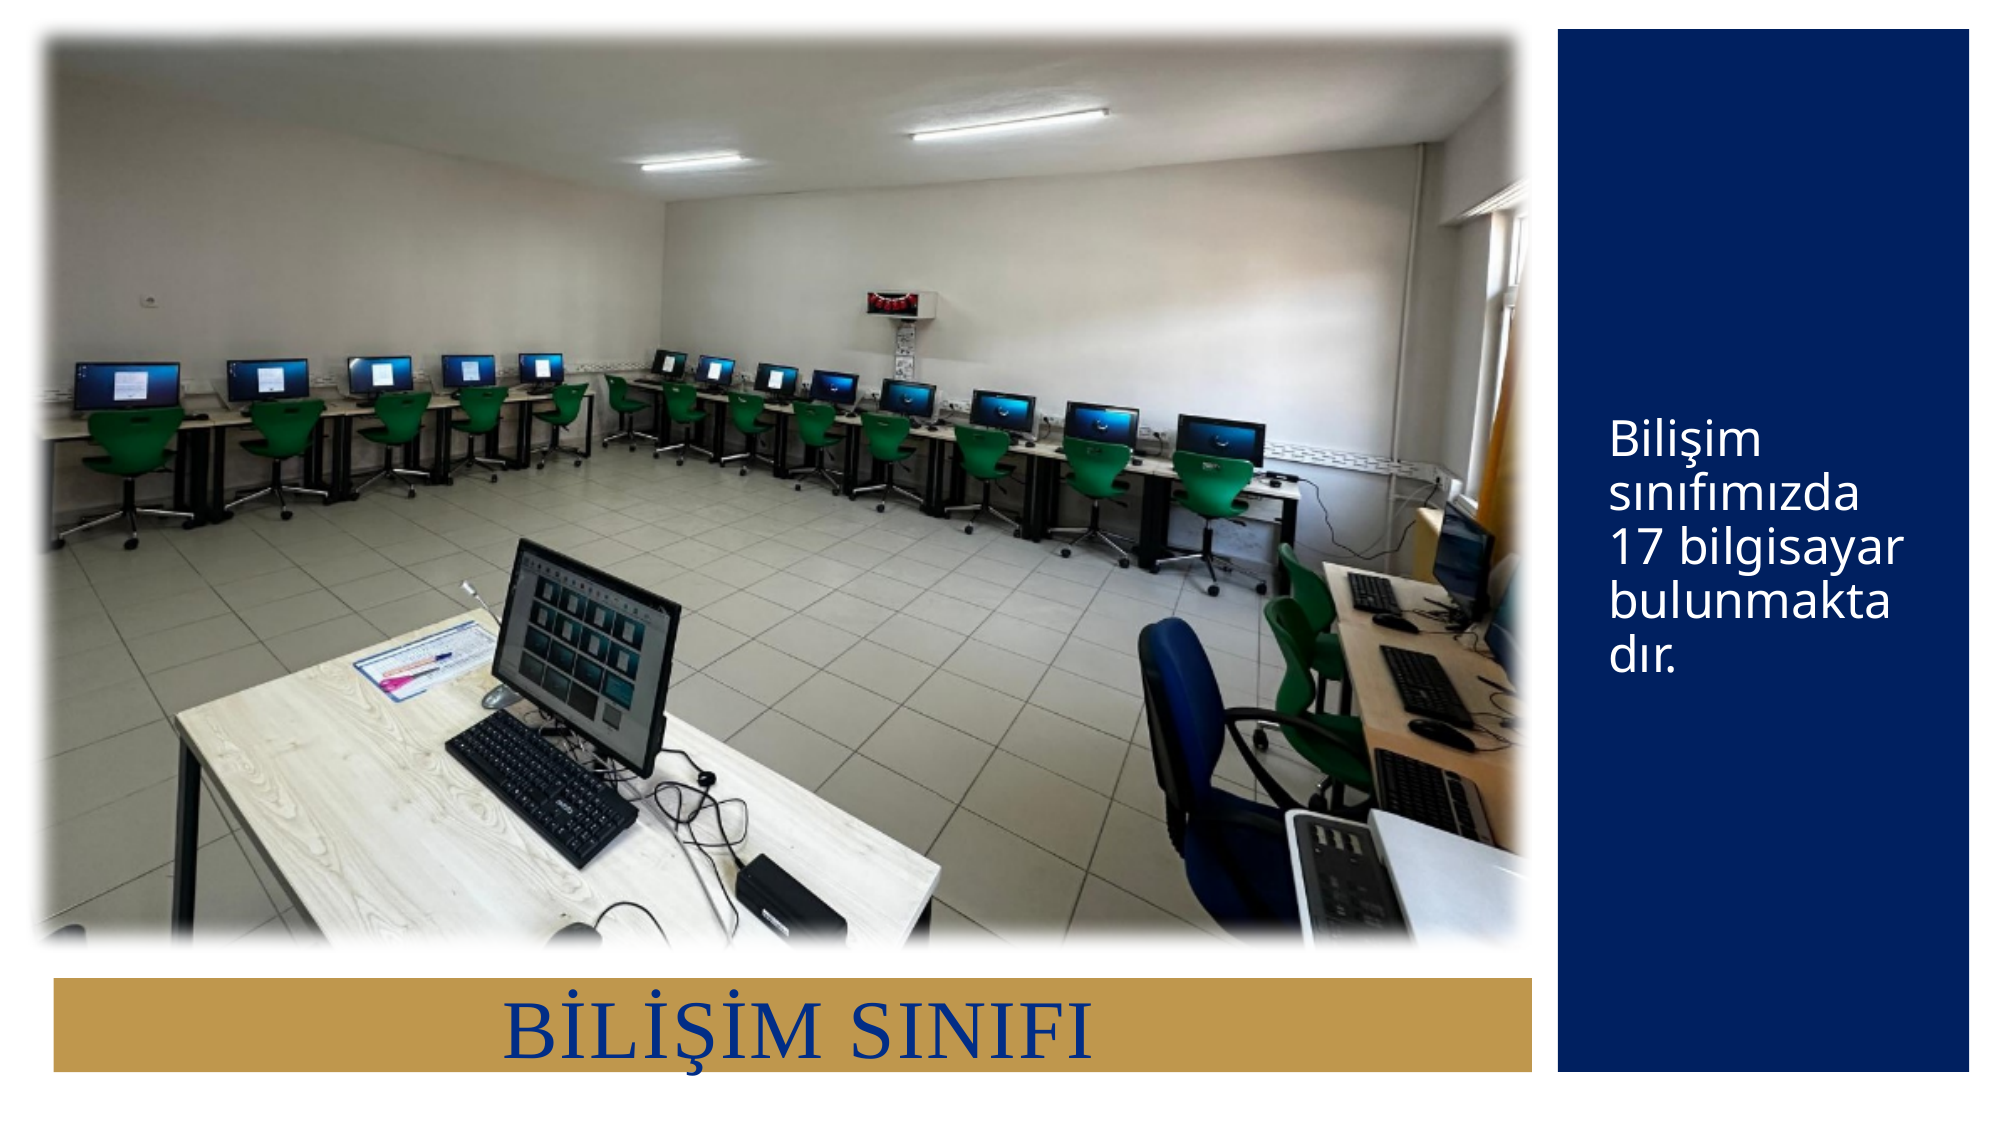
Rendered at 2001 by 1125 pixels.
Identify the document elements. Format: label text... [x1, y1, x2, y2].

text_box [52, 977, 1533, 1073]
text_box [1557, 28, 1970, 1073]
list Bilişim sınıfımızda 17 bilgisayar bulunmaktadır. [1585, 150, 1929, 947]
title BİLİŞİM SINIFI [86, 986, 1512, 1083]
picture [26, 18, 1533, 953]
